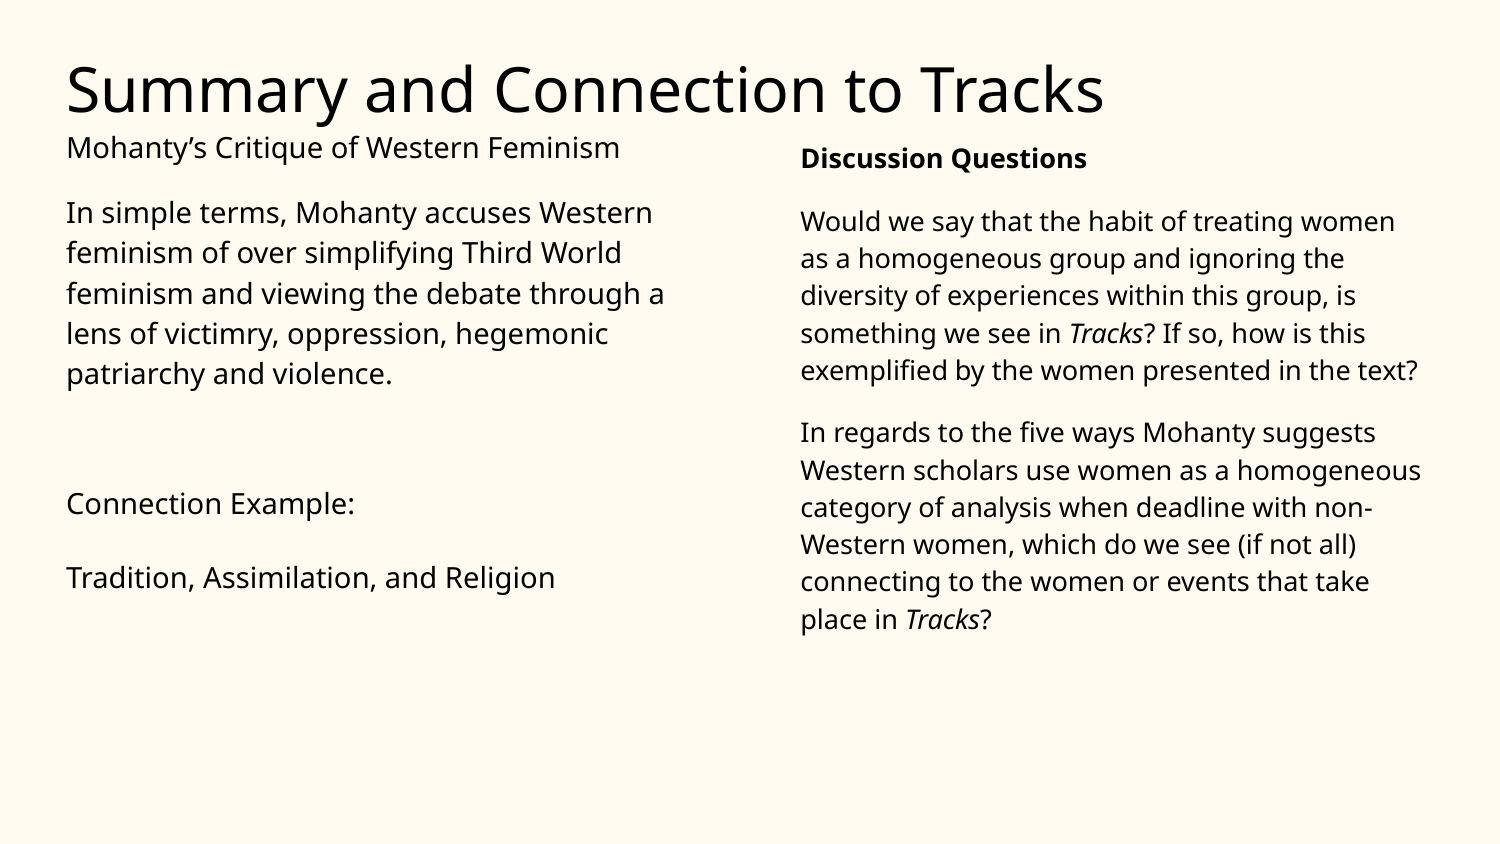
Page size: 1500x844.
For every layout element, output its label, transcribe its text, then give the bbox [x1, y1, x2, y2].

list Mohanty’s Critique of Western Feminism In simple terms, Mohanty accuses Western feminism of over simplifying Third World feminism and viewing the debate through a lens of victimry, oppression, hegemonic patriarchy and violence. Connection Example: Tradition, Assimilation, and Religion [51, 136, 708, 667]
title Summary and Connection to Tracks [51, 34, 1449, 136]
list Discussion Questions Would we say that the habit of treating women as a homogeneous group and ignoring the diversity of experiences within this group, is something we see in Tracks? If so, how is this exemplified by the women presented in the text? In regards to the five ways Mohanty suggests Western scholars use women as a homogeneous category of analysis when deadline with non-Western women, which do we see (if not all) connecting to the women or events that take place in Tracks? [785, 136, 1442, 599]
